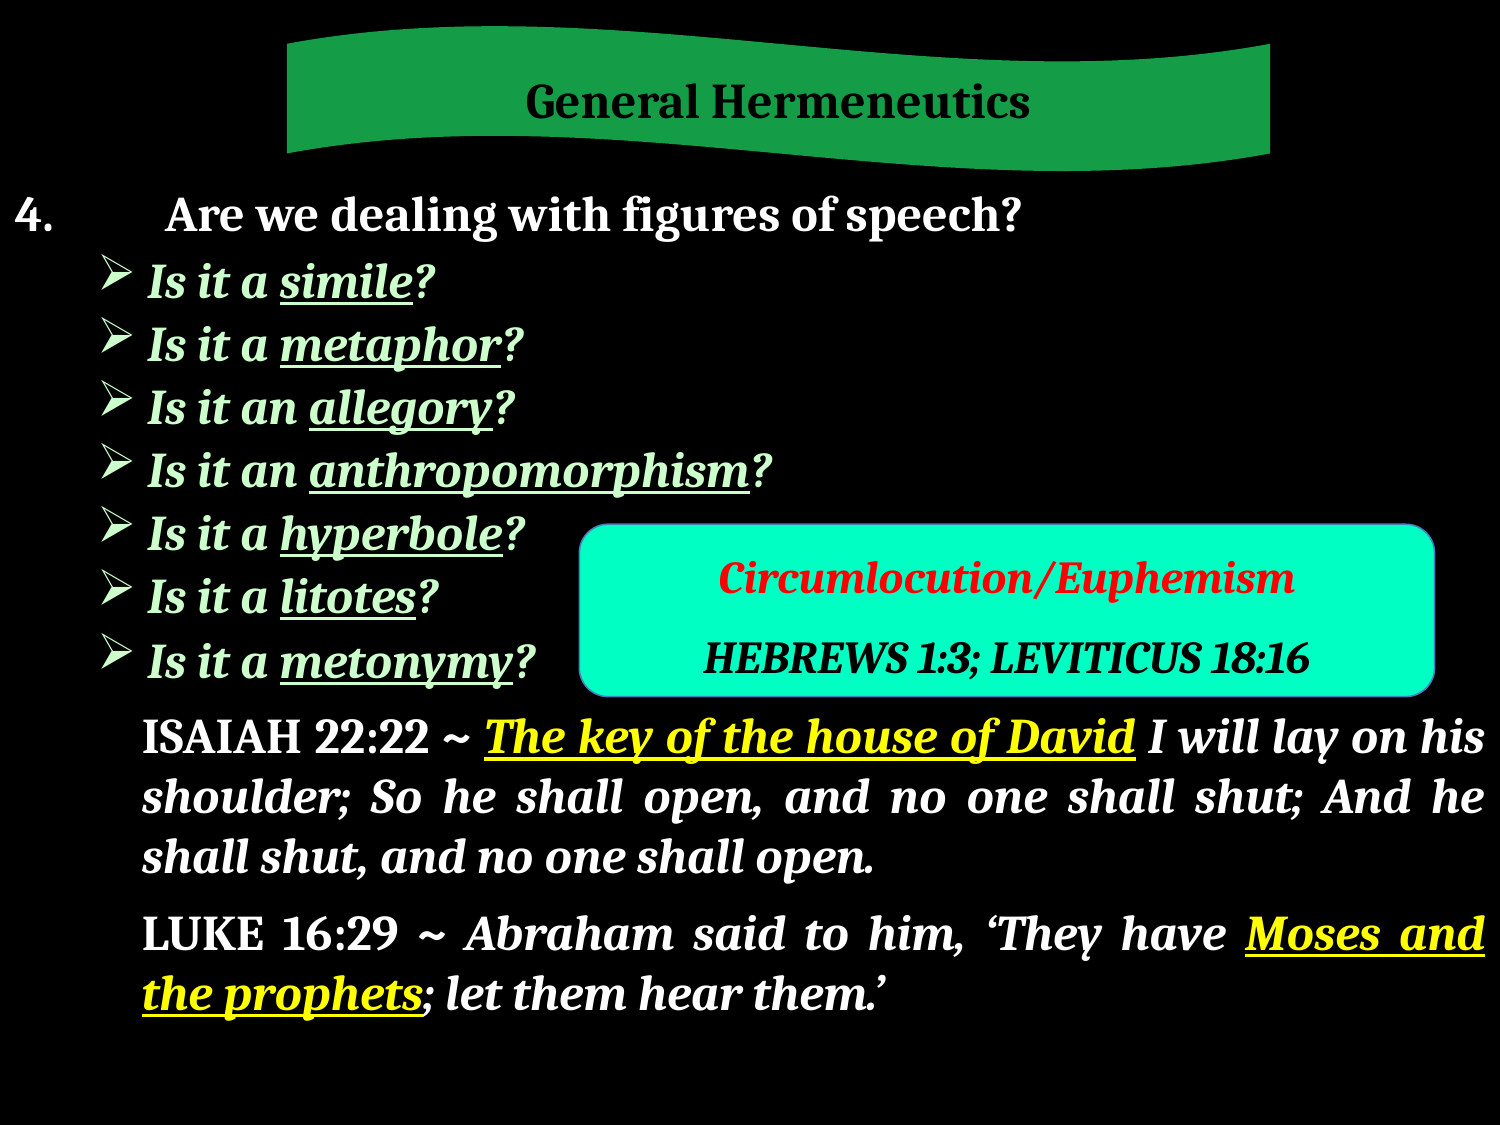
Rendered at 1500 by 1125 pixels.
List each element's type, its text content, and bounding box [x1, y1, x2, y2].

text_box General Hermeneutics [286, 25, 1271, 172]
text_box ISAIAH 22:22 ~ The key of the house of David I will lay on his shoulder; So he shall open, and no one shall shut; And he shall shut, and no one shall open. [127, 696, 1500, 892]
text_box Is it a metaphor? [82, 304, 1144, 366]
text_box Circumlocution/Euphemism HEBREWS 1:3; LEVITICUS 18:16 [578, 523, 1436, 698]
text_box Is it a metonymy? [82, 620, 584, 696]
text_box Is it a litotes? [82, 555, 573, 620]
text_box Is it a hyperbole? [82, 492, 1144, 555]
text_box LUKE 16:29 ~ Abraham said to him, ‘They have Moses and the prophets; let them hear them.’ [127, 893, 1500, 1029]
text_box Is it an anthropomorphism? [82, 429, 1144, 492]
text_box Is it a simile? [82, 241, 1144, 304]
text_box Is it an allegory? [82, 366, 1144, 429]
text_box 4. Are we dealing with figures of speech? [0, 174, 1500, 250]
